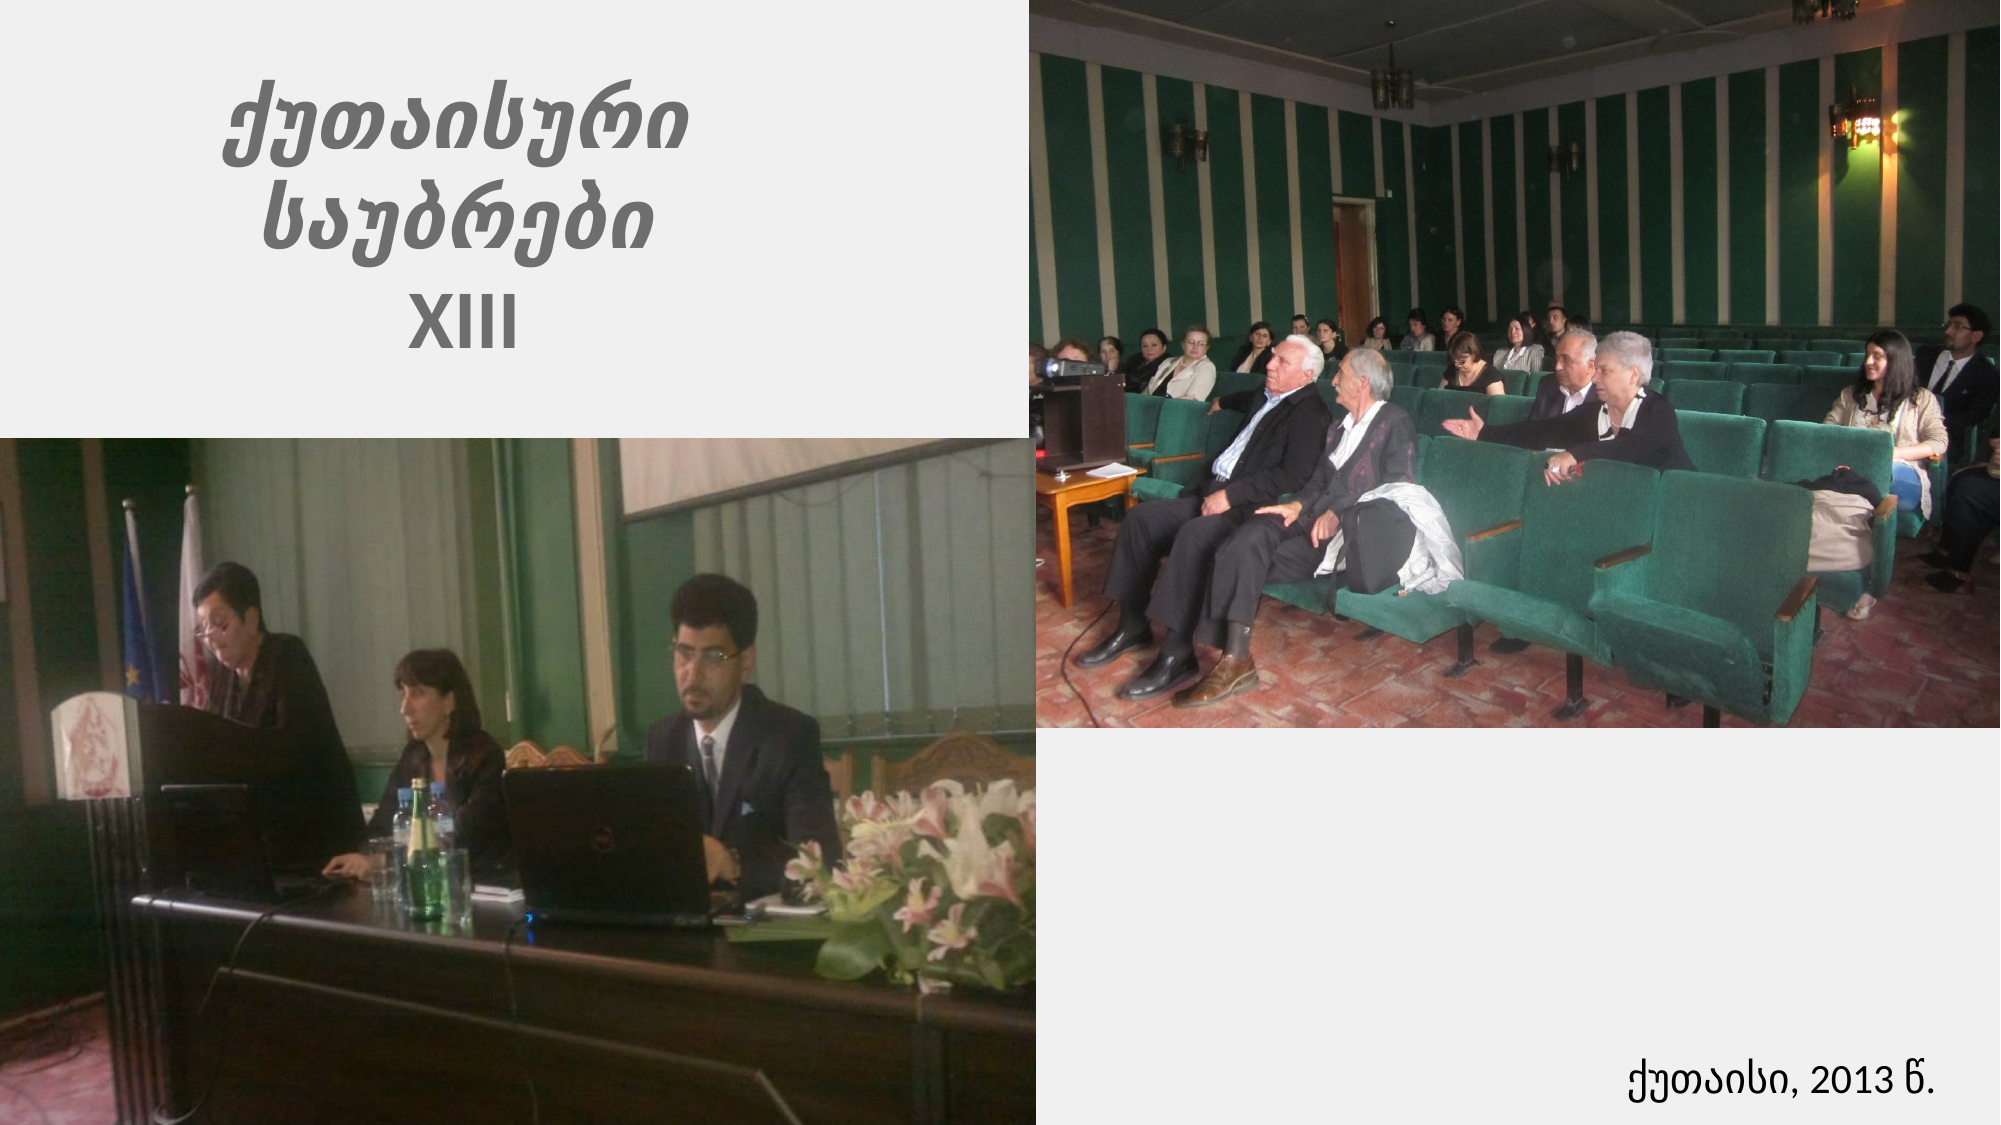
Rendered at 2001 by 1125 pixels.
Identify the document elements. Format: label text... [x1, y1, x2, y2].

text_box ქუთაისური საუბრები XIII [133, 57, 778, 373]
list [1029, 0, 2000, 728]
picture [0, 438, 1036, 1125]
text_box ქუთაისი, 2013 წ. [1583, 1044, 1986, 1110]
